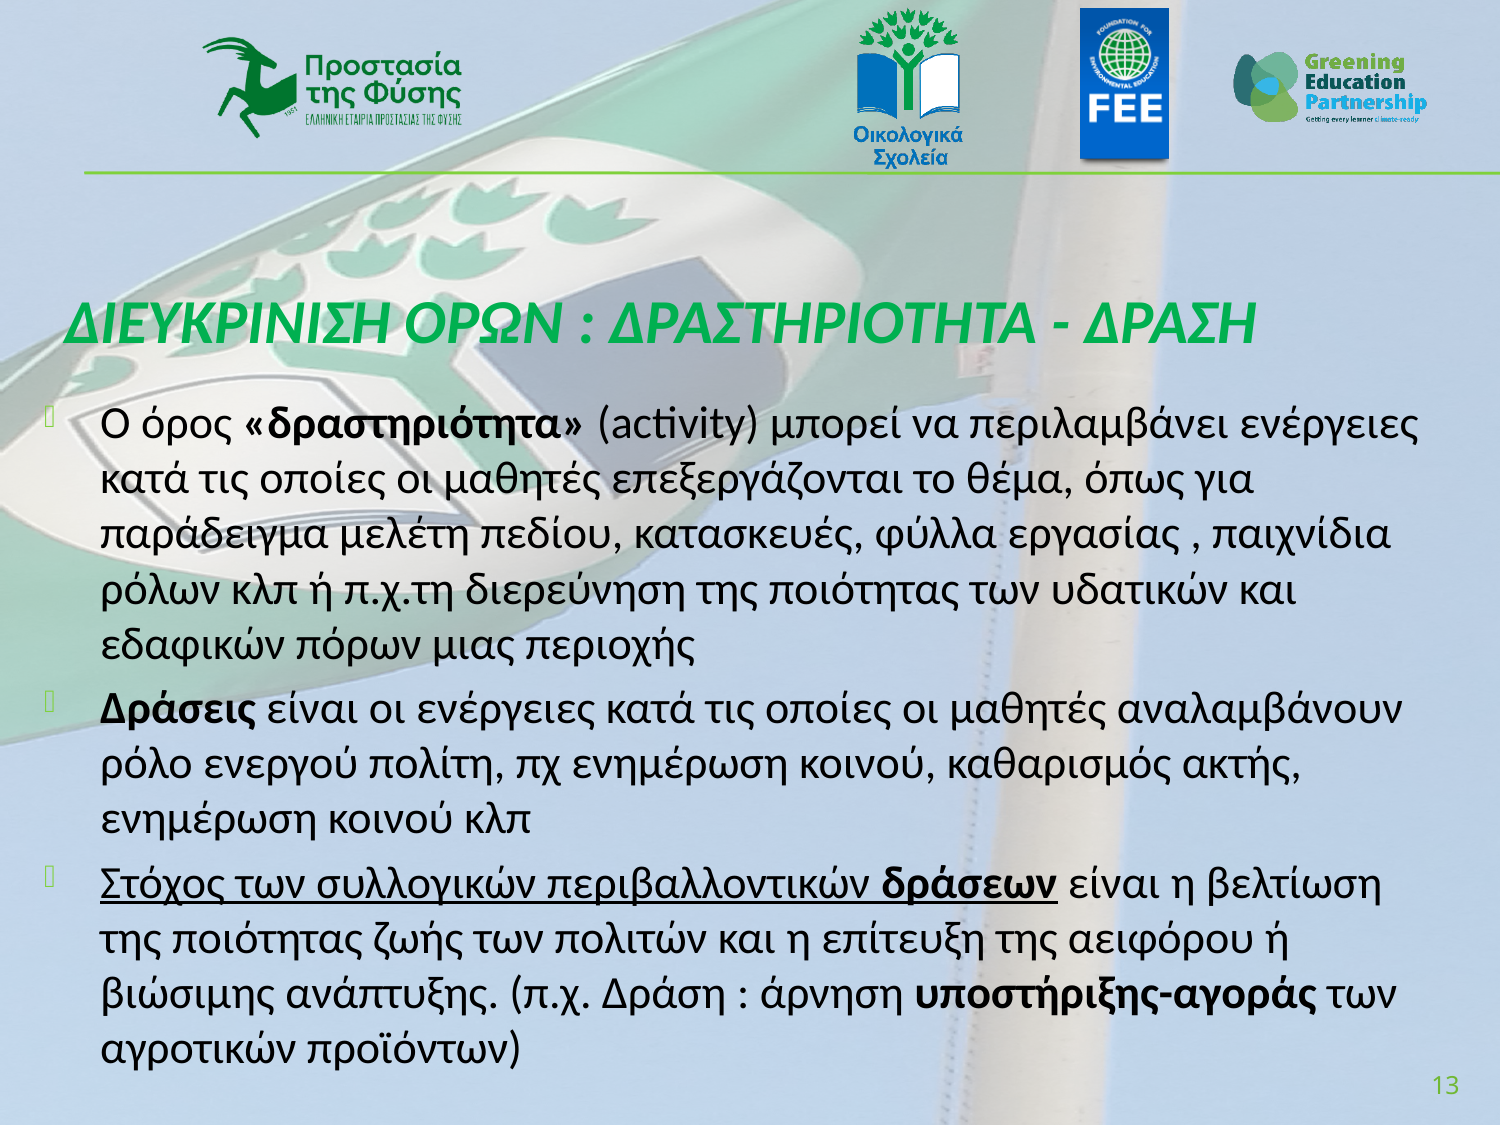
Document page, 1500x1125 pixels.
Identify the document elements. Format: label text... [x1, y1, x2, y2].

list Ο όρος «δραστηριότητα» (activity) μπορεί να περιλαμβάνει ενέργειες κατά τις οποίες οι μαθητές επεξεργάζονται το θέμα, όπως για παράδειγμα μελέτη πεδίου, κατασκευές, φύλλα εργασίας , παιχνίδια ρόλων κλπ ή π.χ.τη διερεύνηση της ποιότητας των υδατικών και εδαφικών πόρων μιας περιοχής Δράσεις είναι οι ενέργειες κατά τις οποίες οι μαθητές αναλαμβάνουν ρόλο ενεργού πολίτη, πχ ενημέρωση κοινού, καθαρισμός ακτής, ενημέρωση κοινού κλπ Στόχος των συλλογικών περιβαλλοντικών δράσεων είναι η βελτίωση της ποιότητας ζωής των πολιτών και η επίτευξη της αειφόρου ή βιώσιμης ανάπτυξης. (π.χ. Δράση : άρνηση υποστήριξης-αγοράς των αγροτικών προϊόντων) [29, 385, 1455, 1083]
title Διευκρινιση ορων : Δραστηριοτητα - δραση [50, 249, 1475, 388]
slide_number 13 [1350, 1061, 1475, 1103]
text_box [106, 0, 1456, 313]
